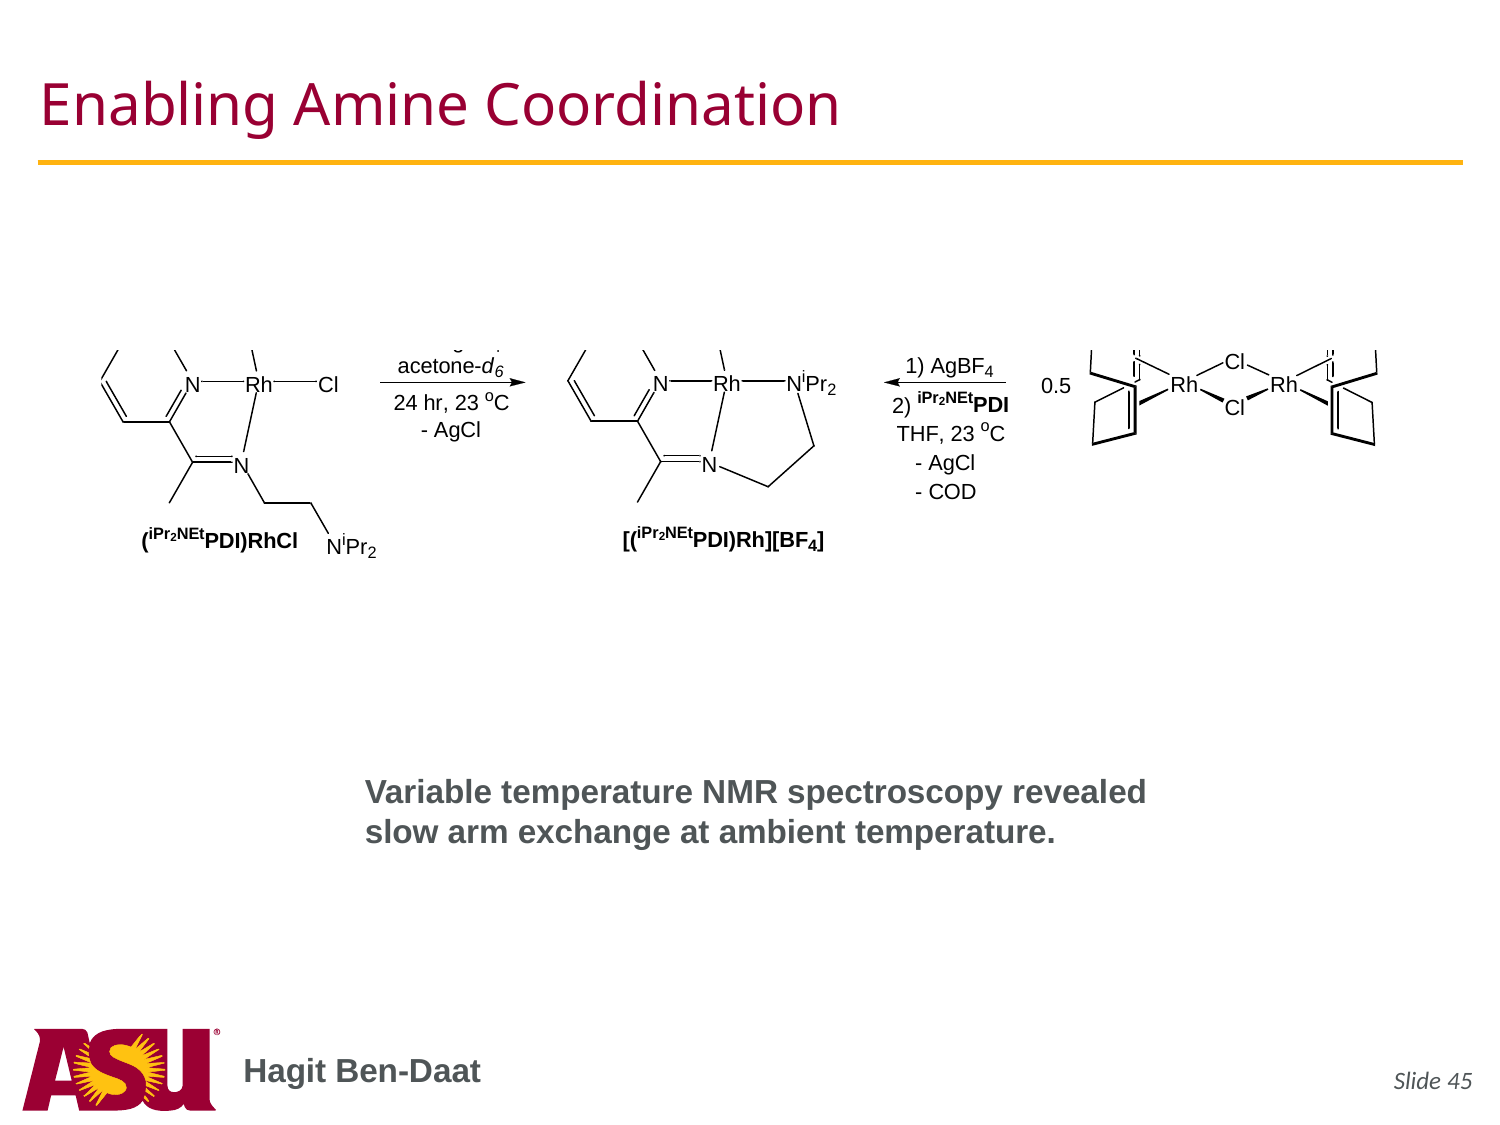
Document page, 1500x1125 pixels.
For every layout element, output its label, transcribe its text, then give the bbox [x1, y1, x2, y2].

picture [21, 1027, 222, 1113]
title Enabling Amine Coordination [24, 37, 1325, 168]
slide_number Slide 45 [1137, 1049, 1488, 1110]
text_box Variable temperature NMR spectroscopy revealed slow arm exchange at ambient temperature. [349, 732, 1188, 910]
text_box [101, 349, 1399, 723]
text_box Hagit Ben-Daat [228, 1042, 497, 1097]
